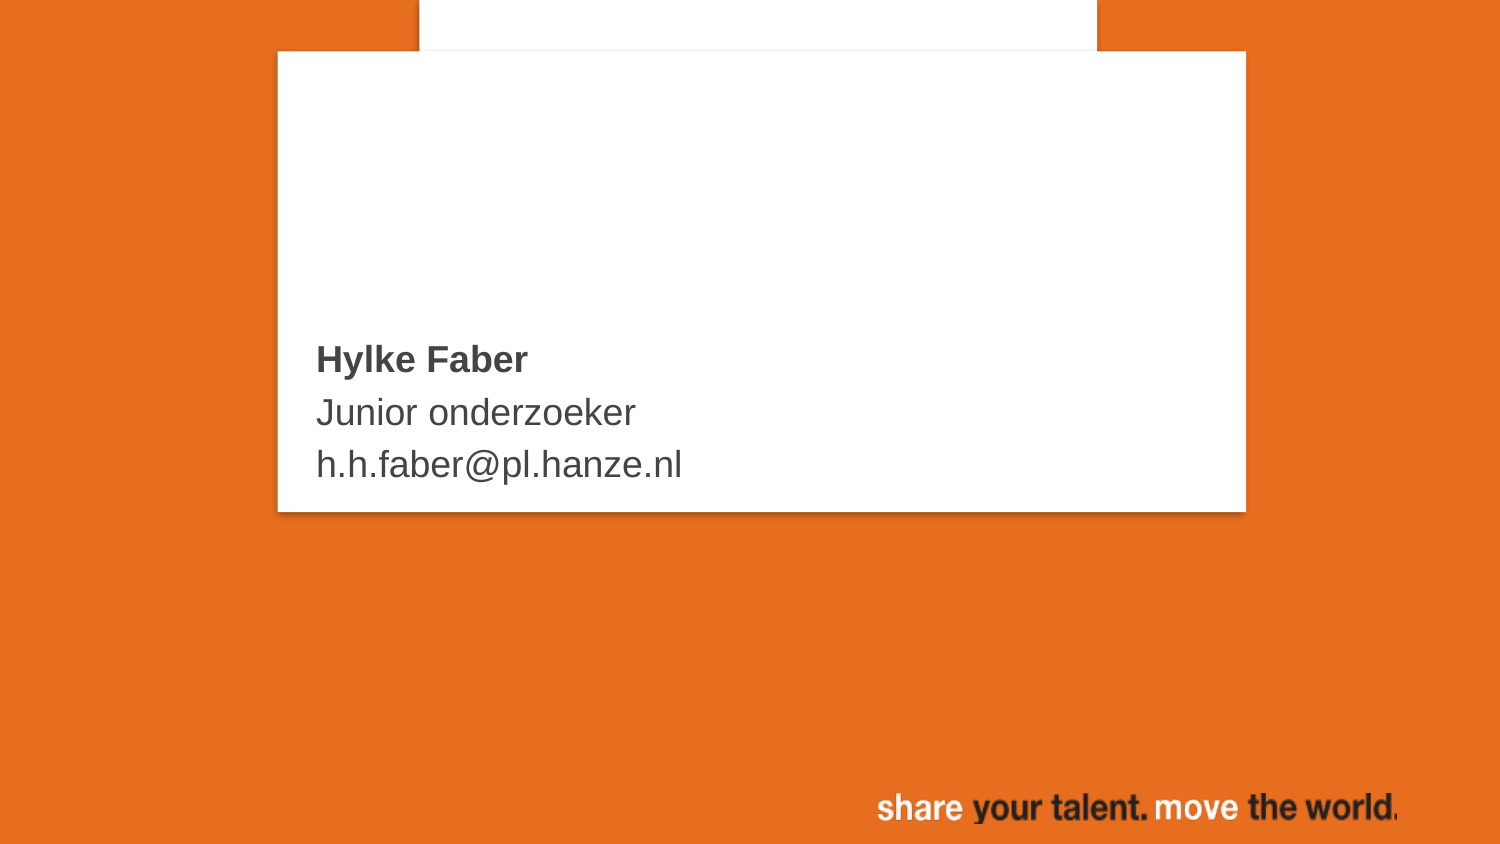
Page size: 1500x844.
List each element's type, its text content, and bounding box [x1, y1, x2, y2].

list Hylke Faber Junior onderzoeker h.h.faber@pl.hanze.nl [301, 71, 1223, 493]
